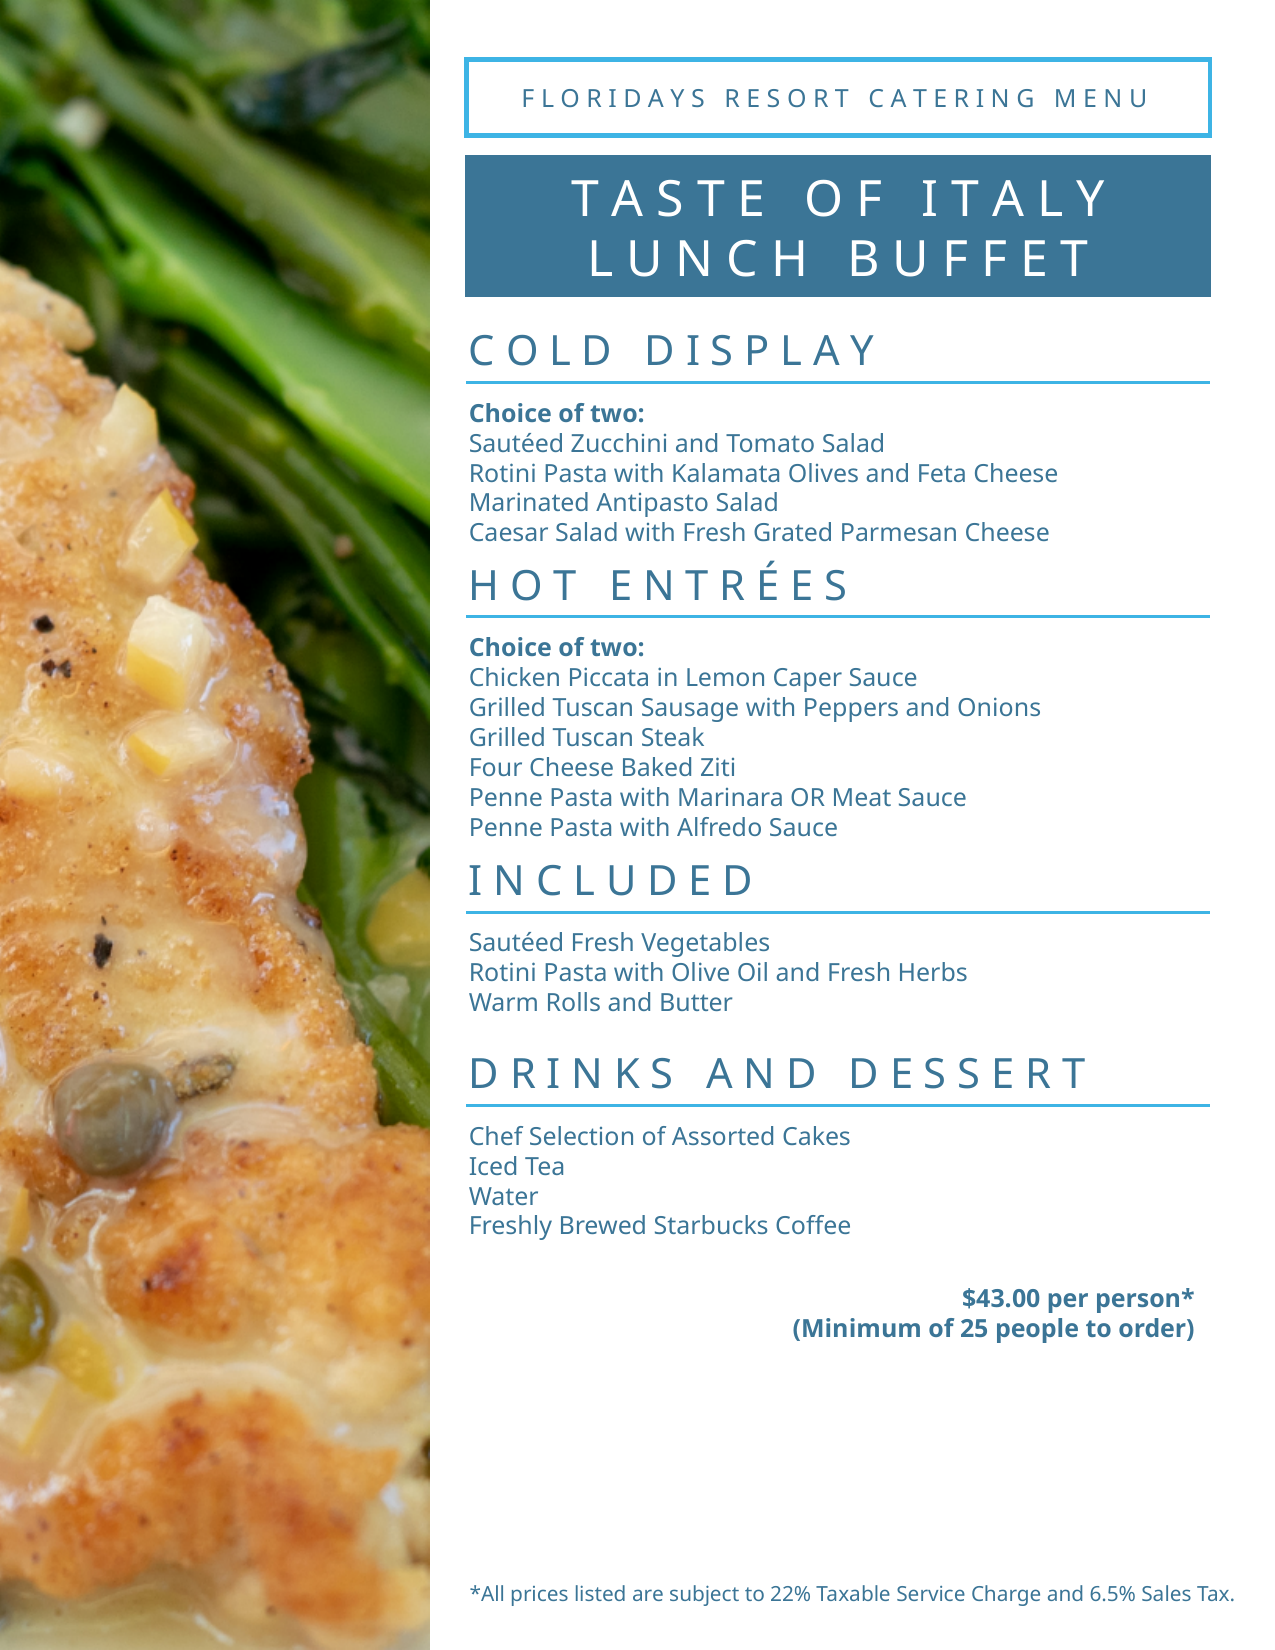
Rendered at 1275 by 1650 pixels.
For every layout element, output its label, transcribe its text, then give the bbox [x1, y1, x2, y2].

text_box C O L D D I S P L A Y [454, 316, 1211, 382]
text_box Choice of two: Sautéed Zucchini and Tomato Salad Rotini Pasta with Kalamata Olives and Feta Cheese Marinated Antipasto Salad Caesar Salad with Fresh Grated Parmesan Cheese [454, 389, 1211, 555]
text_box [465, 155, 1211, 297]
text_box D R I N K S A N D D E S S E R T [454, 1039, 1194, 1105]
text_box [465, 59, 1211, 136]
text_box H O T E N T R É E S [454, 550, 1192, 616]
text_box T A S T E O F I T A L Y L U N C H B U F F E T [475, 159, 1201, 294]
text_box *All prices listed are subject to 22% Taxable Service Charge and 6.5% Sales Tax. [430, 1573, 1275, 1614]
picture [0, 0, 430, 1650]
text_box Choice of two: Chicken Piccata in Lemon Caper Sauce Grilled Tuscan Sausage with Peppers and Onions Grilled Tuscan Steak Four Cheese Baked Ziti Penne Pasta with Marinara OR Meat Sauce Penne Pasta with Alfredo Sauce [454, 623, 1211, 849]
text_box I N C L U D E D [454, 846, 1194, 912]
text_box F L O R I D A Y S R E S O R T C A T E R I N G M E N U [482, 75, 1194, 121]
text_box Chef Selection of Assorted Cakes Iced Tea Water Freshly Brewed Starbucks Coffee $43.00 per person* (Minimum of 25 people to order) [454, 1112, 1211, 1350]
text_box Sautéed Fresh Vegetables Rotini Pasta with Olive Oil and Fresh Herbs Warm Rolls and Butter [454, 919, 1211, 1025]
